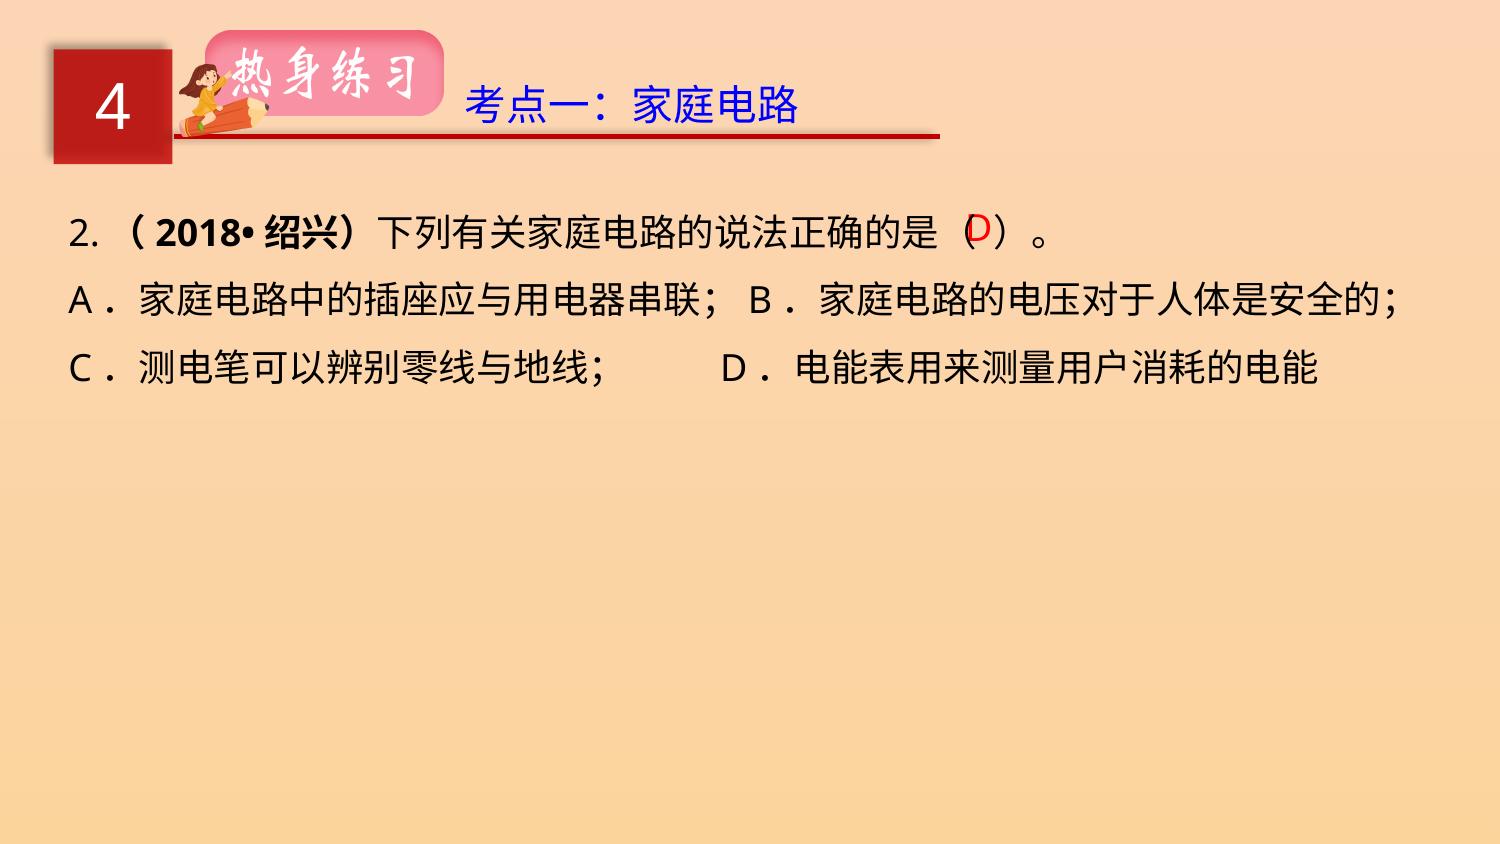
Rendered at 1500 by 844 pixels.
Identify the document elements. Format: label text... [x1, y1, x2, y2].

text_box 2.（2018•绍兴）下列有关家庭电路的说法正确的是（ ）。 A．家庭电路中的插座应与用电器串联；B．家庭电路的电压对于人体是安全的； C．测电笔可以辨别零线与地线； D．电能表用来测量用户消耗的电能 [53, 178, 1463, 397]
text_box 考点一：家庭电路 [449, 71, 903, 135]
text_box [53, 151, 173, 165]
text_box 4 [46, 56, 180, 151]
picture [179, 29, 444, 137]
text_box [53, 49, 173, 56]
